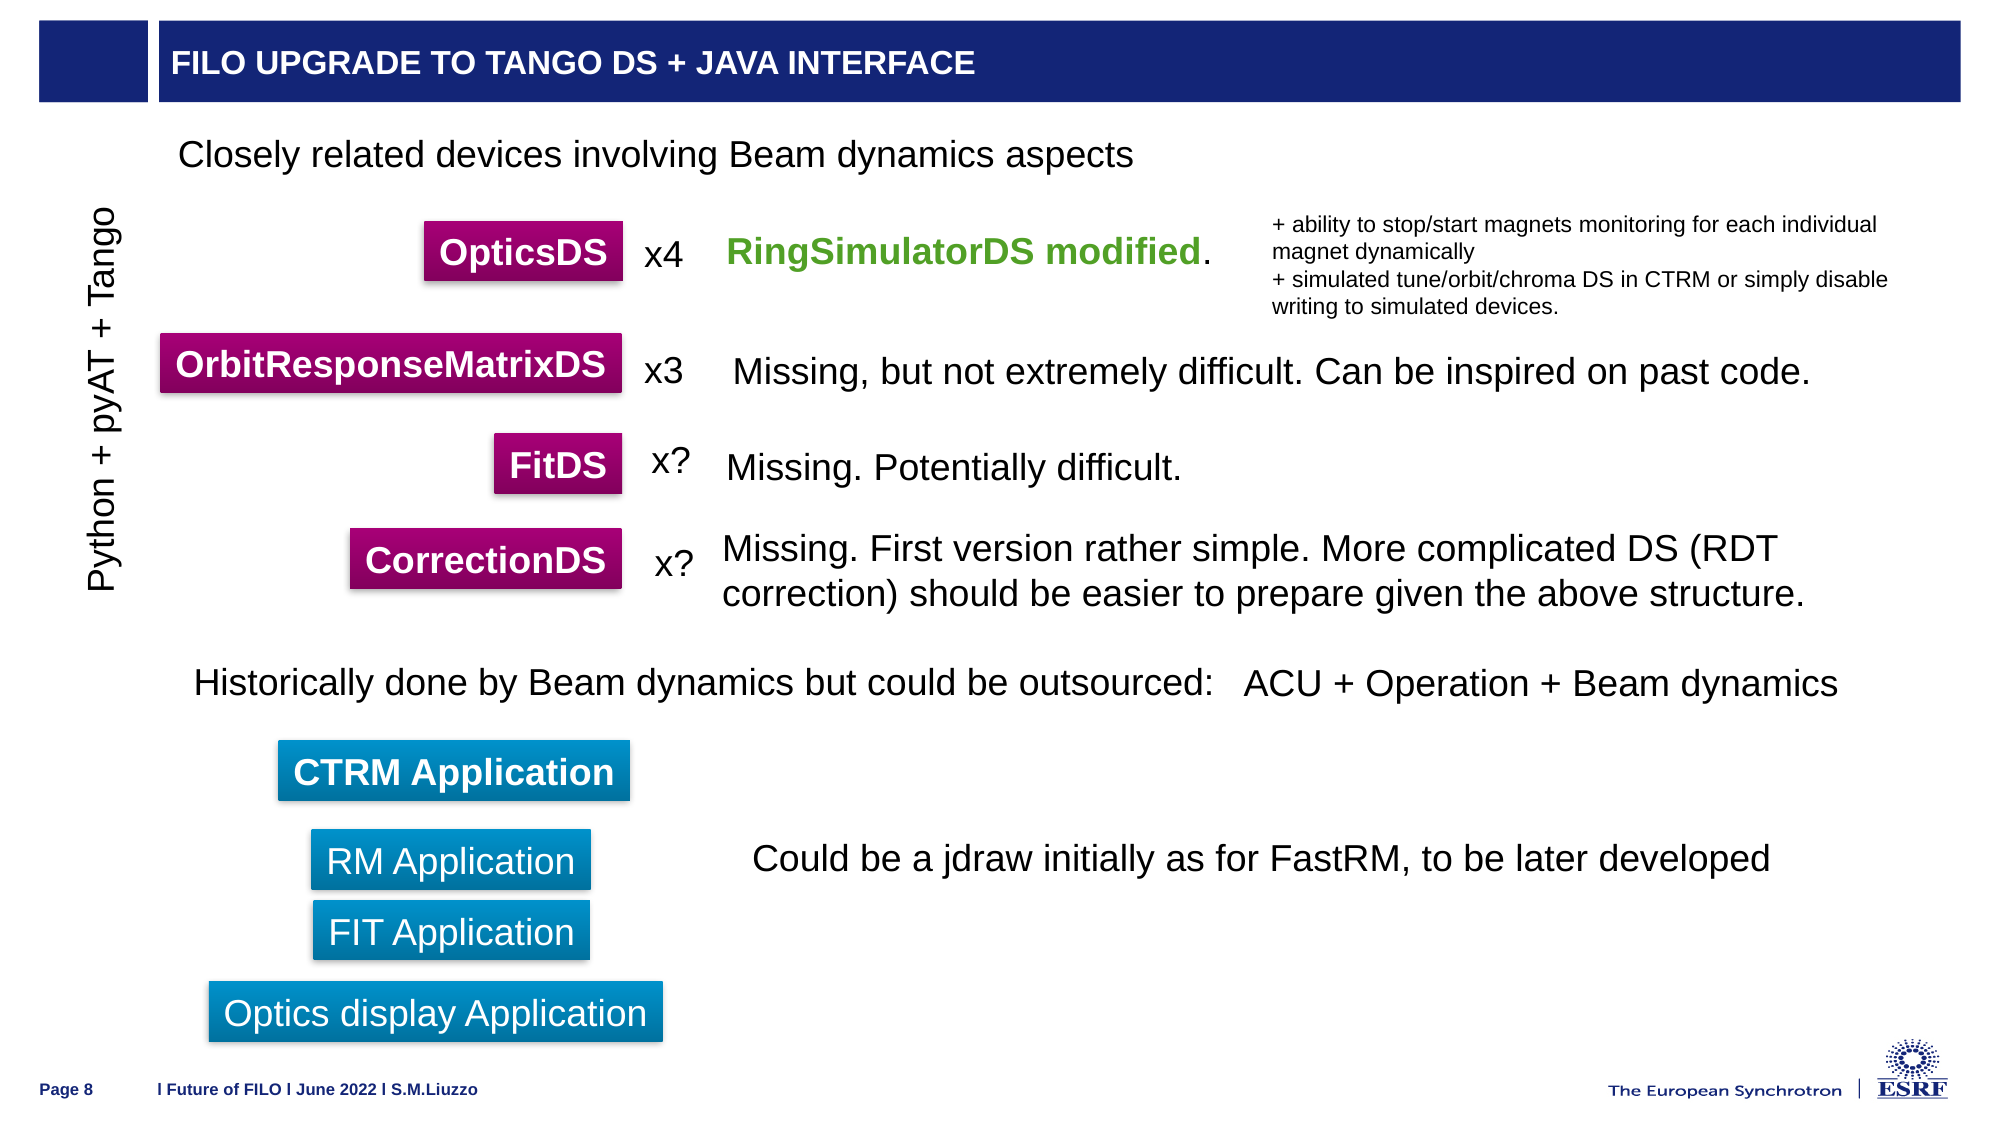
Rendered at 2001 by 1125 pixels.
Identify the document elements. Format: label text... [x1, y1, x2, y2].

text_box OrbitResponseMatrixDS [160, 333, 622, 393]
text_box Missing, but not extremely difficult. Can be inspired on past code. [717, 340, 1827, 400]
footer l Future of FILO l June 2022 l S.M.Liuzzo [157, 1063, 1496, 1099]
text_box Historically done by Beam dynamics but could be outsourced: [178, 650, 1230, 711]
picture [1566, 1018, 2000, 1125]
text_box CTRM Application [278, 740, 631, 801]
text_box FIT Application [313, 900, 590, 960]
text_box x? [636, 428, 706, 488]
text_box Missing. First version rather simple. More complicated DS (RDT correction) should be easier to prepare given the above structure. [707, 516, 1825, 622]
text_box Could be a jdraw initially as for FastRM, to be later developed [737, 826, 1787, 887]
slide_number Page 8 [39, 1063, 130, 1099]
text_box OpticsDS [424, 221, 623, 281]
text_box Python + pyAT + Tango [69, 191, 129, 609]
text_box RM Application [311, 829, 591, 890]
text_box CorrectionDS [350, 528, 622, 589]
text_box x3 [629, 339, 699, 399]
title FILO upgrade to Tango DS + JAVA interface [159, 20, 1961, 103]
text_box Optics display Application [208, 981, 663, 1042]
text_box x4 [629, 222, 699, 283]
text_box + ability to stop/start magnets monitoring for each individual magnet dynamically + simulated tune/orbit/chroma DS in CTRM or simply disable writing to simulated devices. [1257, 201, 1961, 327]
text_box FitDS [494, 433, 623, 494]
text_box x? [639, 531, 707, 592]
text_box Closely related devices involving Beam dynamics aspects [163, 122, 1150, 183]
text_box Missing. Potentially difficult. [711, 435, 1198, 496]
text_box ACU + Operation + Beam dynamics [1228, 651, 1854, 712]
text_box RingSimulatorDS modified. [711, 219, 1238, 280]
